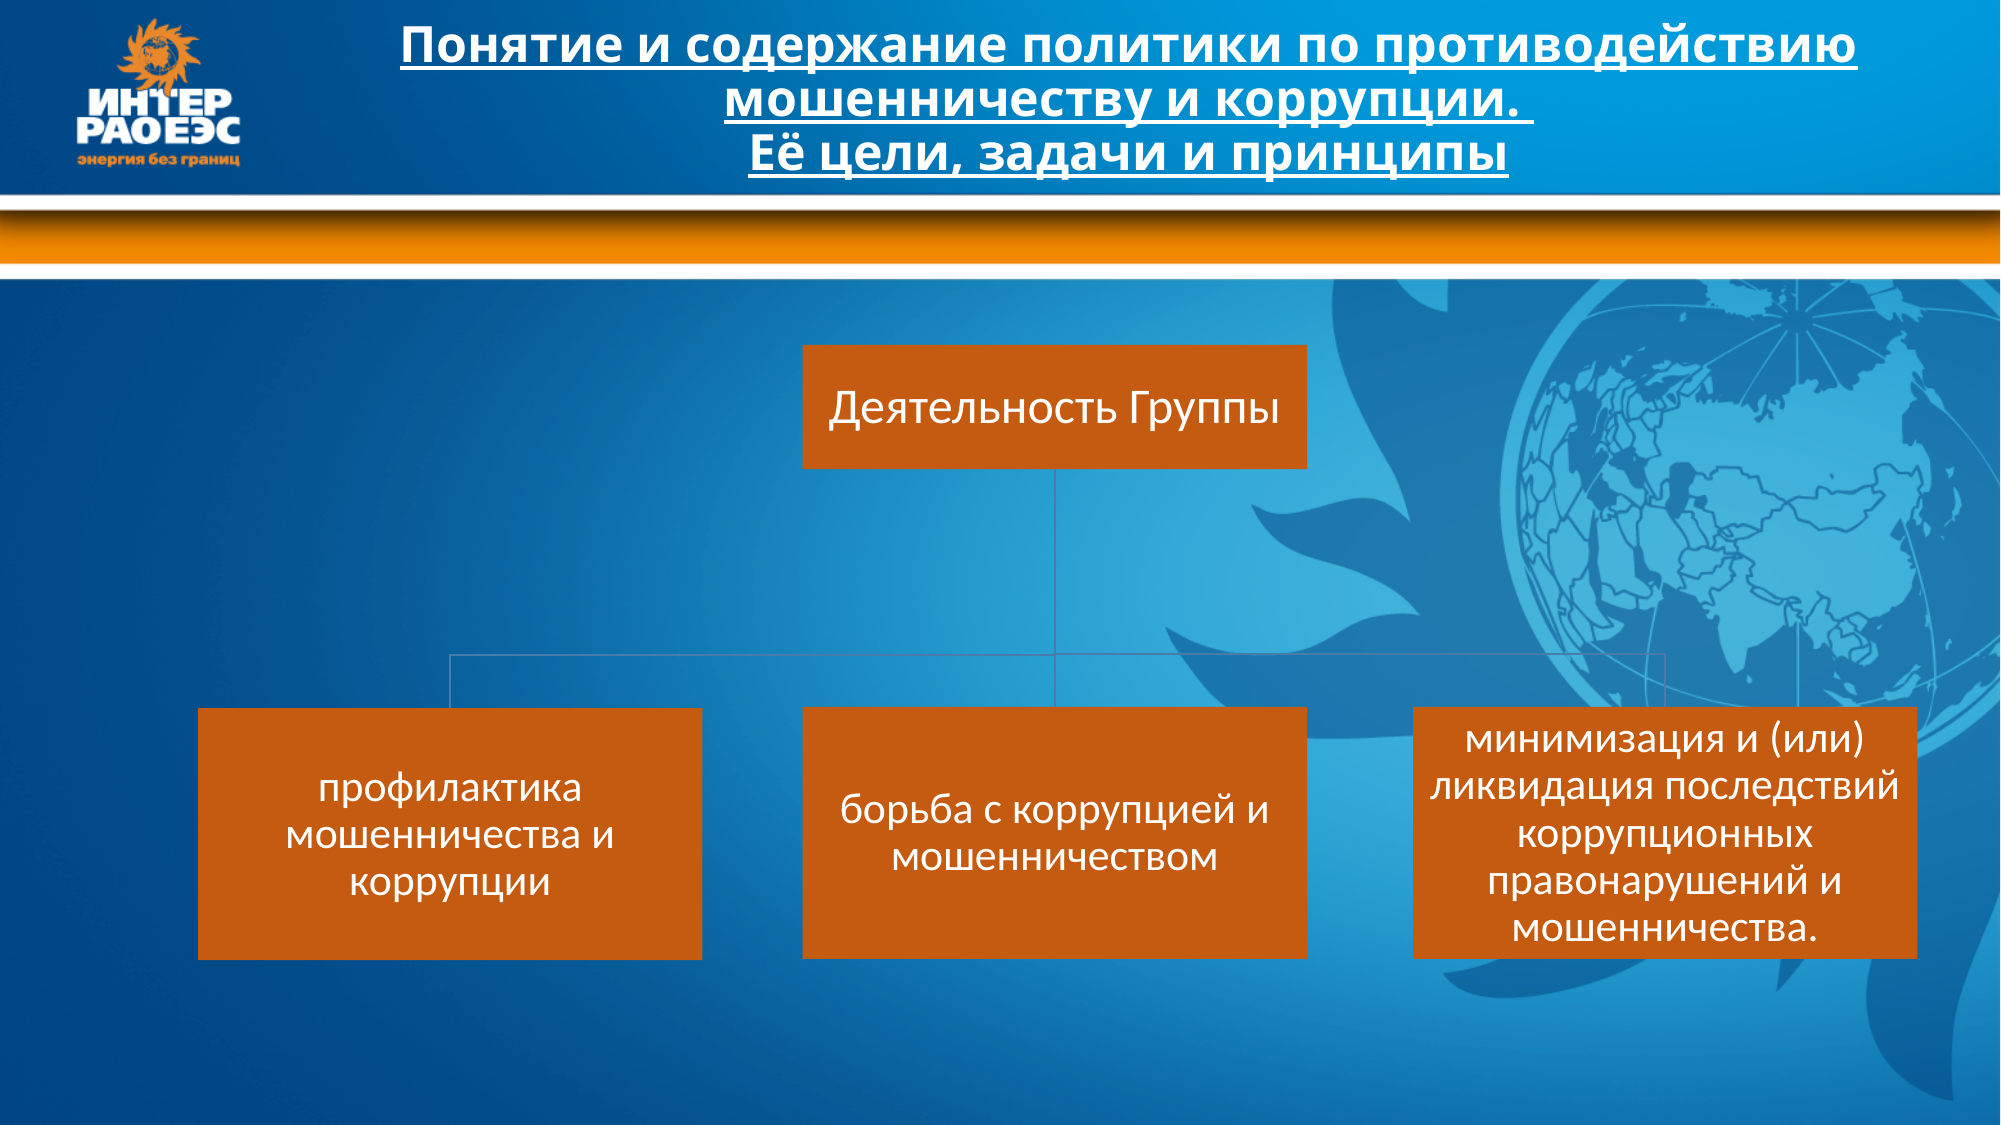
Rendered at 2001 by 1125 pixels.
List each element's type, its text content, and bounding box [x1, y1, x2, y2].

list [192, 310, 1918, 1125]
title Понятие и содержание политики по противодействию мошенничеству и коррупции. Её цели, задачи и принципы [340, 2, 1918, 199]
picture [0, 0, 2001, 1125]
